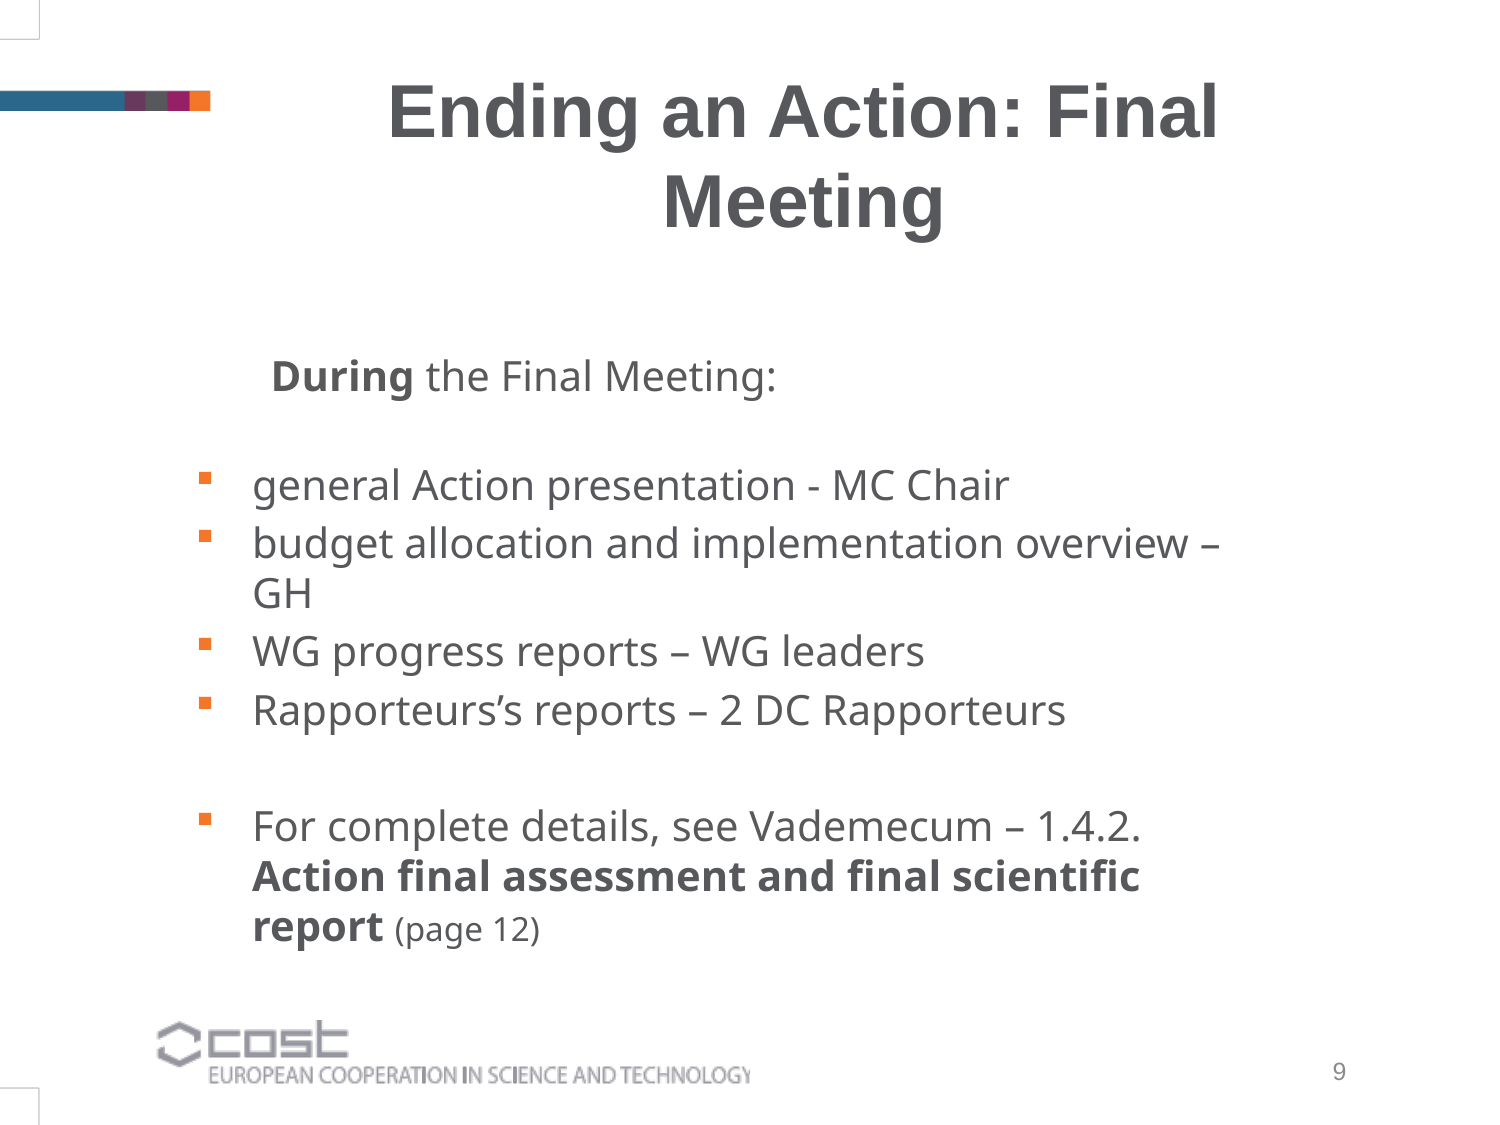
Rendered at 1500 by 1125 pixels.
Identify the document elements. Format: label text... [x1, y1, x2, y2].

list During the Final Meeting: general Action presentation - MC Chair budget allocation and implementation overview – GH WG progress reports – WG leaders Rapporteurs’s reports – 2 DC Rapporteurs For complete details, see Vademecum – 1.4.2. Action final assessment and final scientific report (page 12) [180, 342, 1268, 891]
list Ending an Action: Final Meeting [247, 54, 1362, 275]
slide_number 9 [1267, 1040, 1362, 1101]
